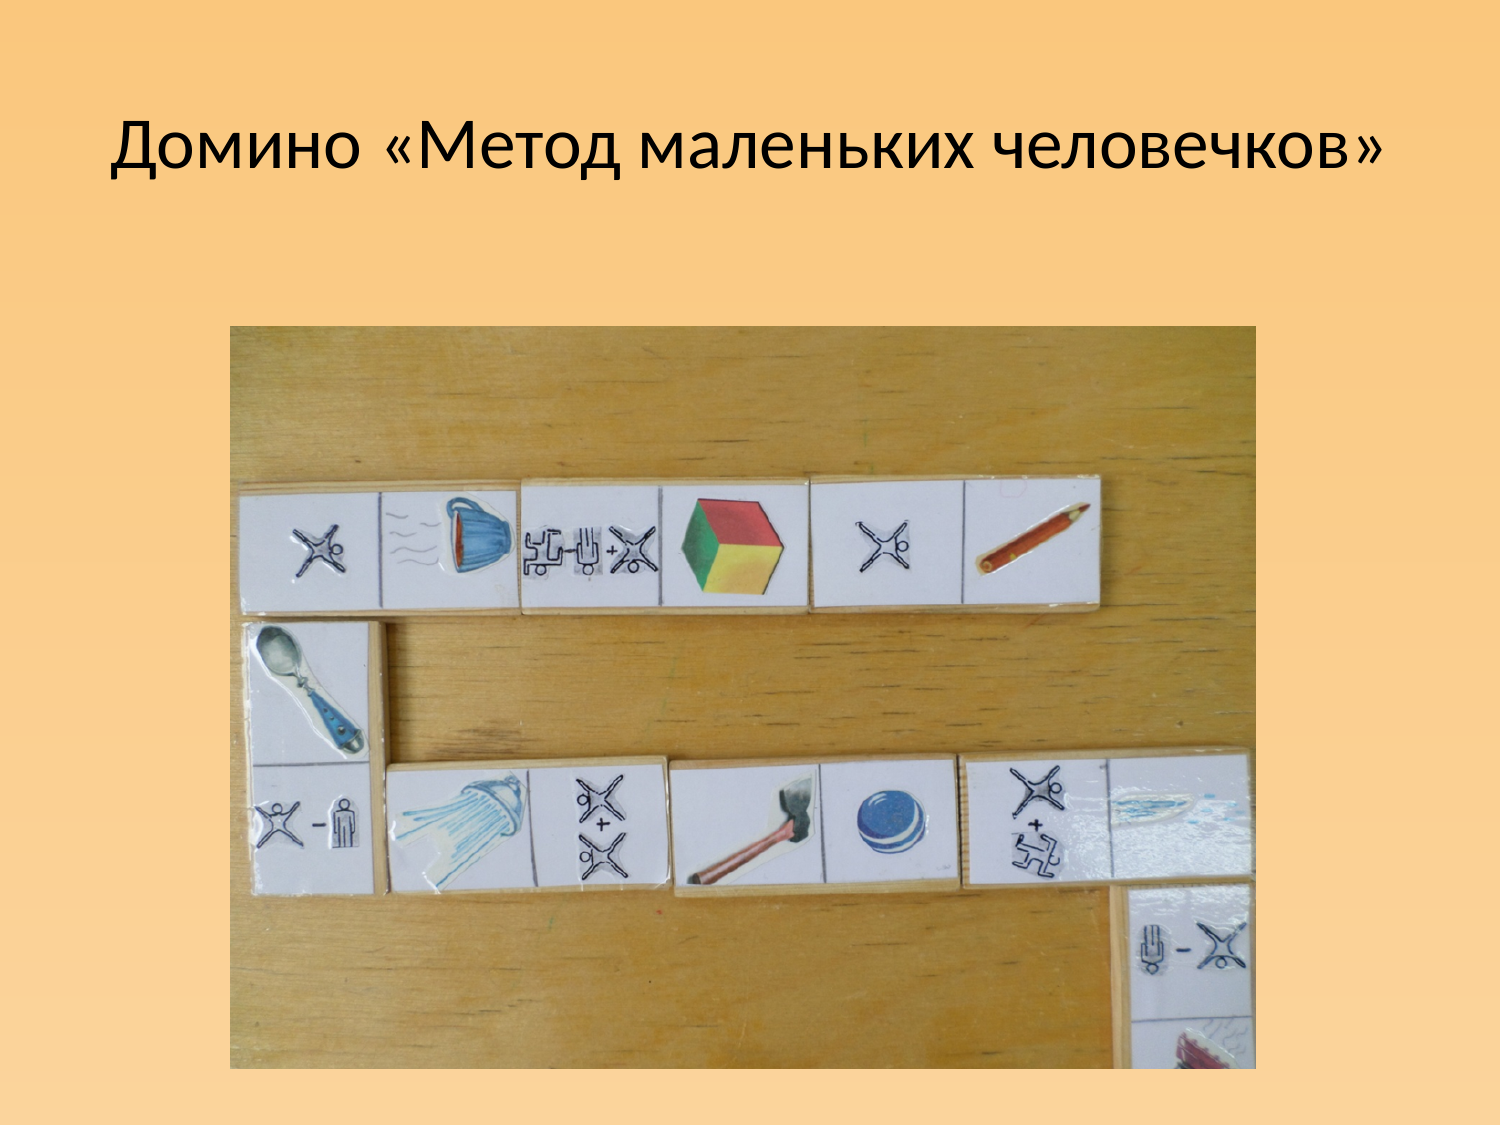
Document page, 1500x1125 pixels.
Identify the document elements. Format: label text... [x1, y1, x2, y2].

title Домино «Метод маленьких человечков» [75, 45, 1425, 233]
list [229, 325, 1256, 1069]
